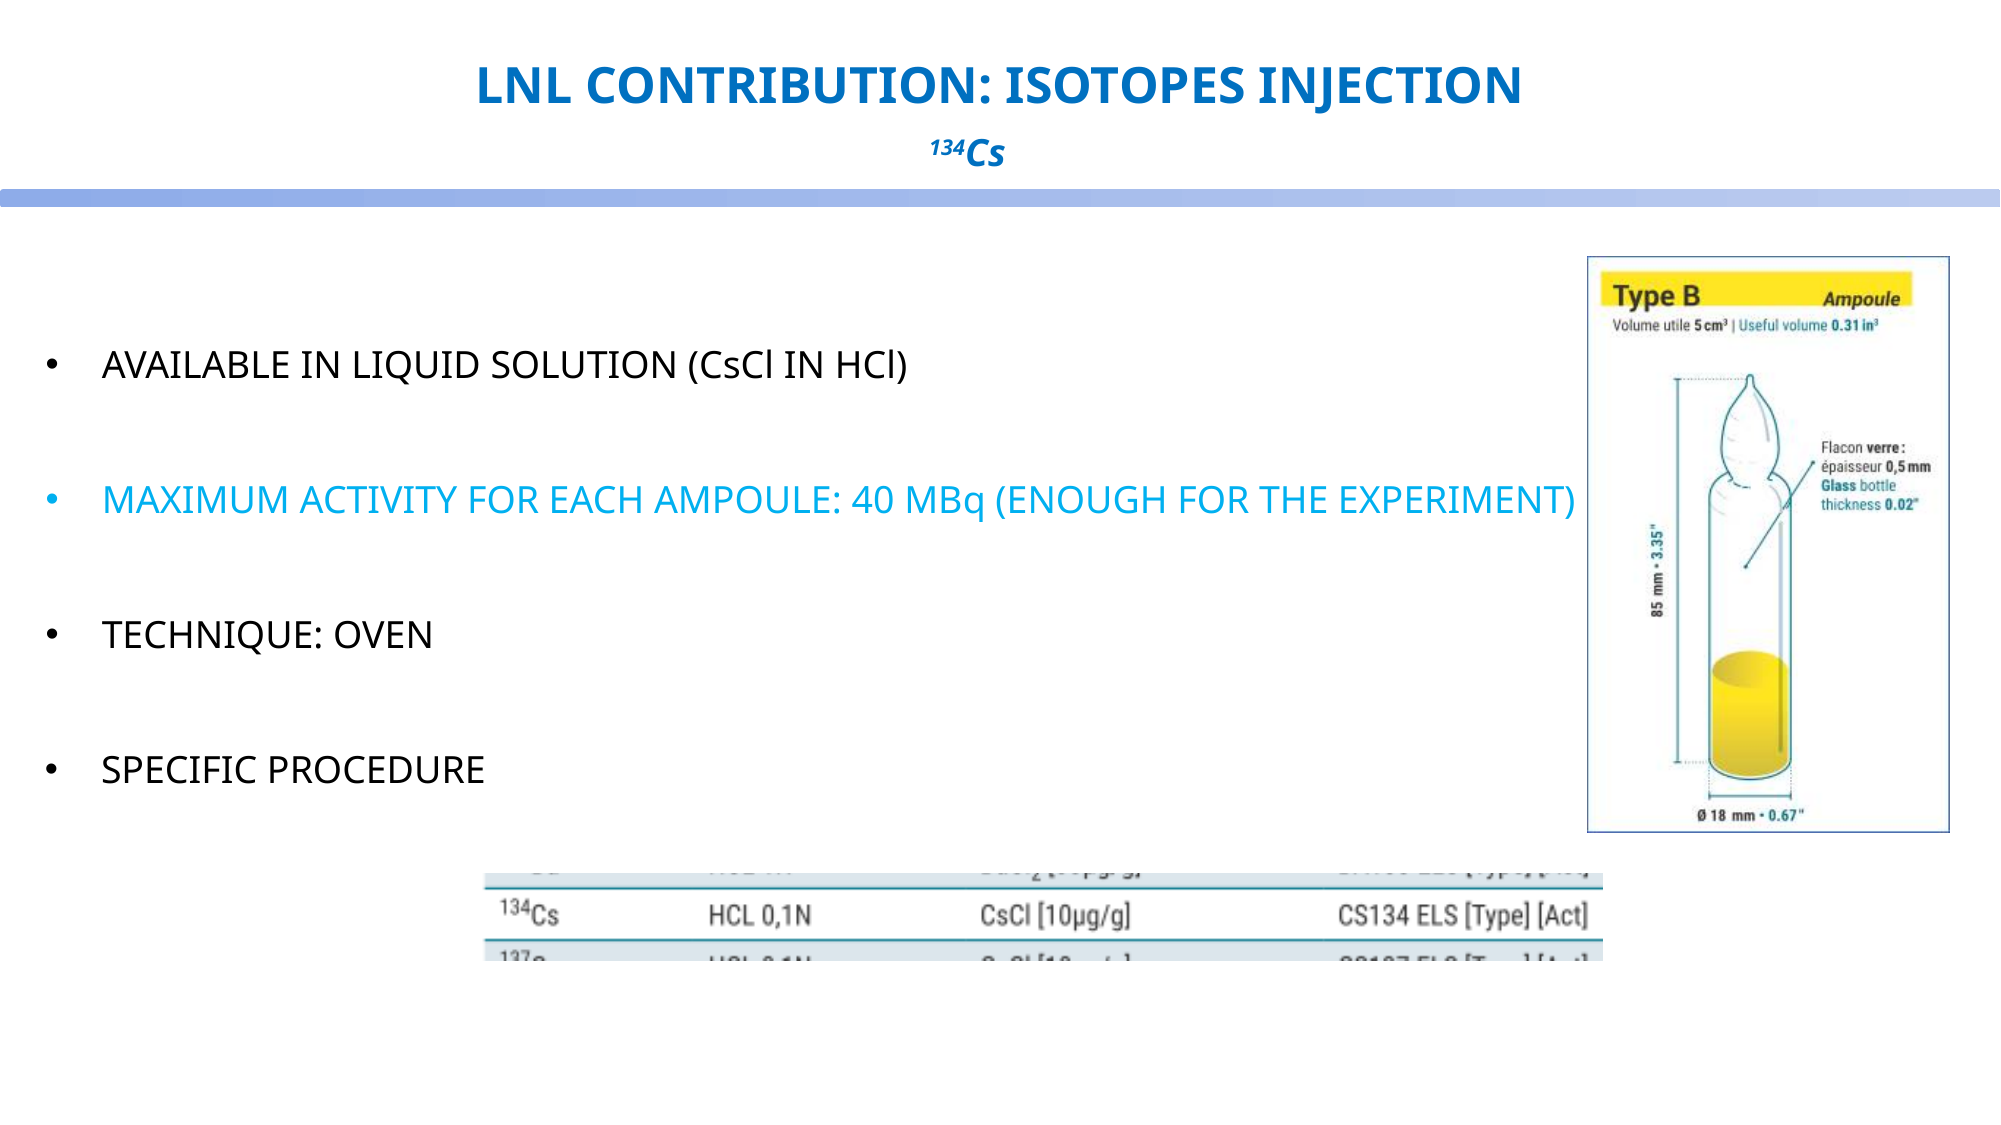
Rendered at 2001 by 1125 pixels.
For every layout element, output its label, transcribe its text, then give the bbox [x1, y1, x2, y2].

text_box 134Cs [914, 121, 1021, 182]
picture [1586, 256, 1950, 834]
text_box AVAILABLE IN LIQUID SOLUTION (CsCl IN HCl) MAXIMUM ACTIVITY FOR EACH AMPOULE: 40 MBq (ENOUGH FOR THE EXPERIMENT) TECHNIQUE: OVEN SPECIFIC PROCEDURE [27, 333, 1635, 844]
text_box [0, 187, 2000, 209]
text_box LNL CONTRIBUTION: ISOTOPES INJECTION [460, 46, 1540, 121]
picture [451, 873, 1604, 961]
